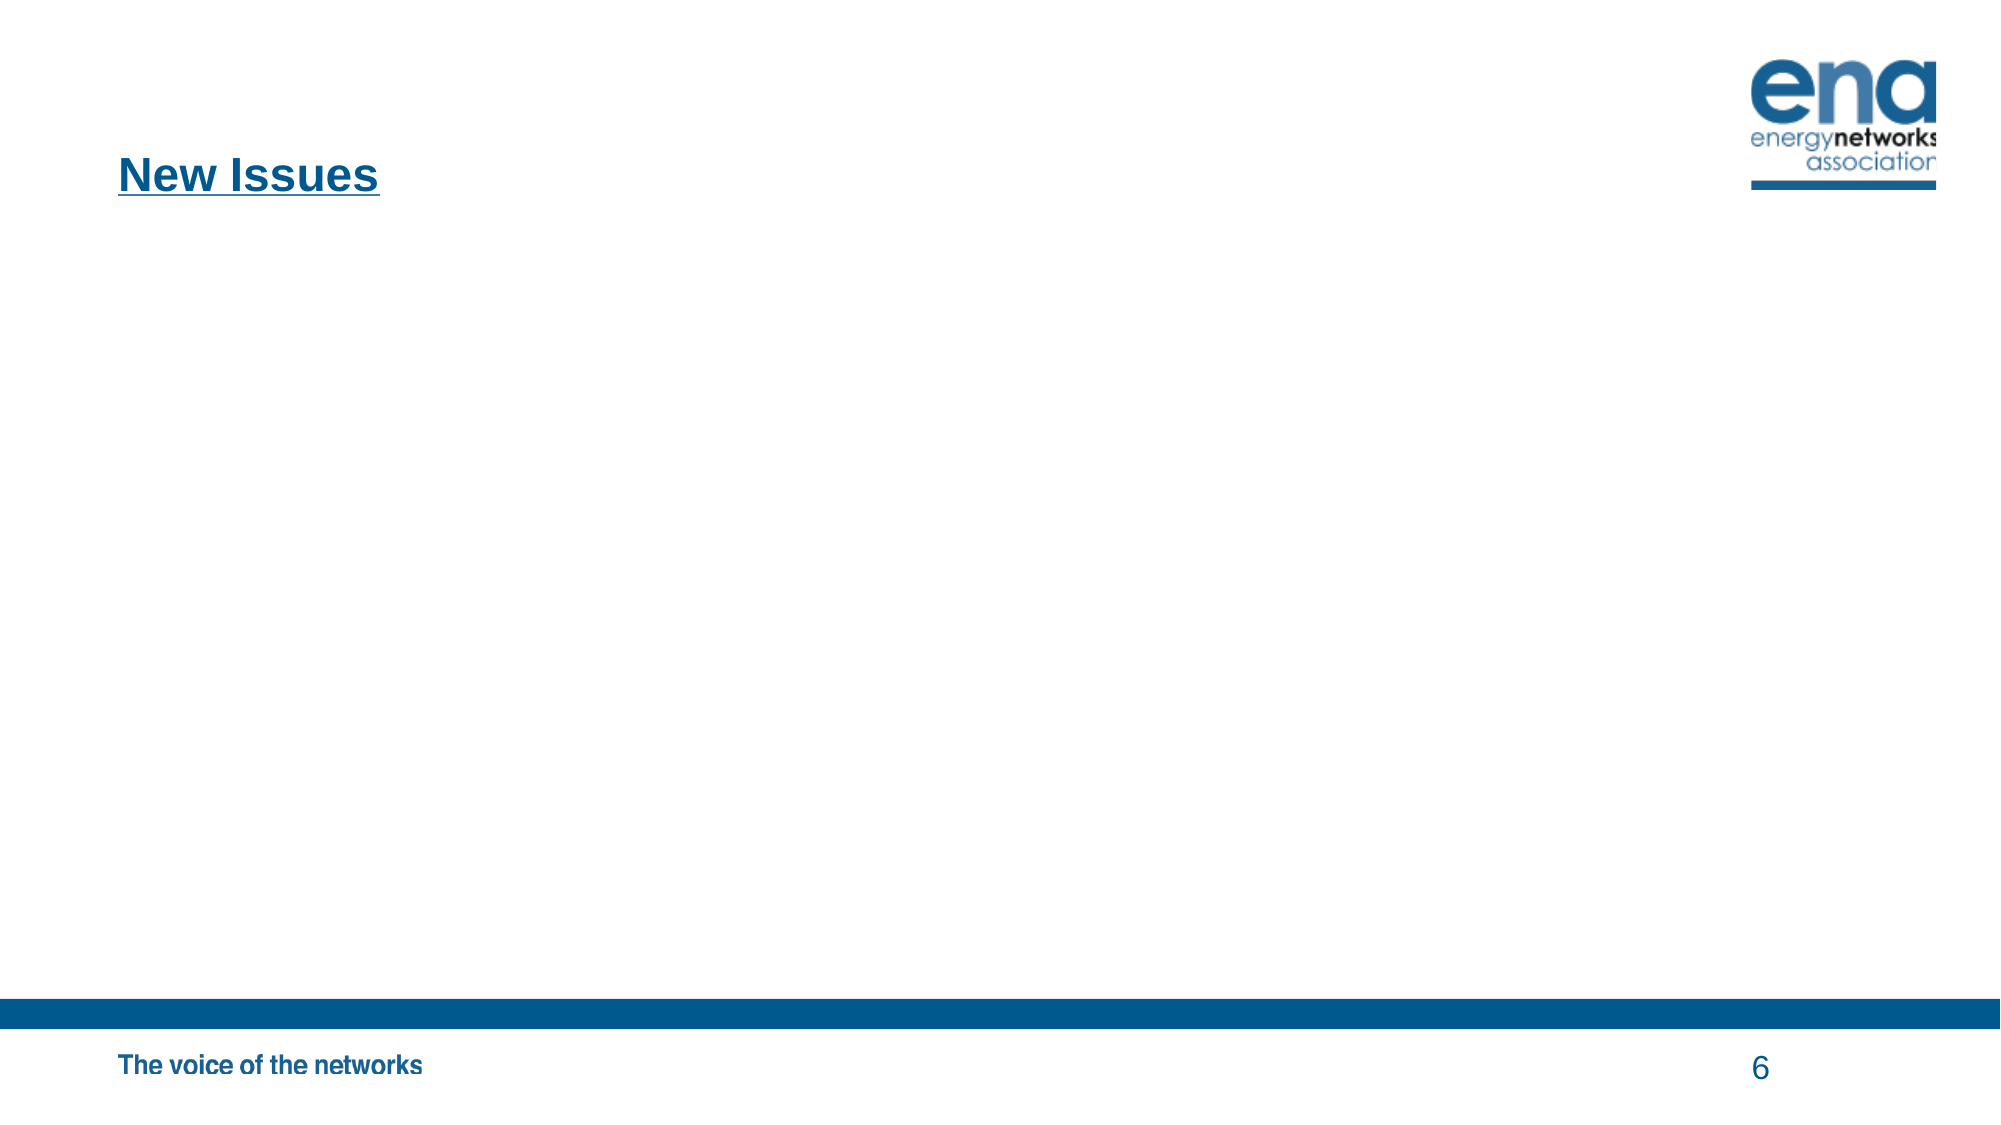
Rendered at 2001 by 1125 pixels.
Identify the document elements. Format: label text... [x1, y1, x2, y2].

slide_number 6 [1751, 1036, 1937, 1096]
title New Issues [118, 47, 1595, 201]
